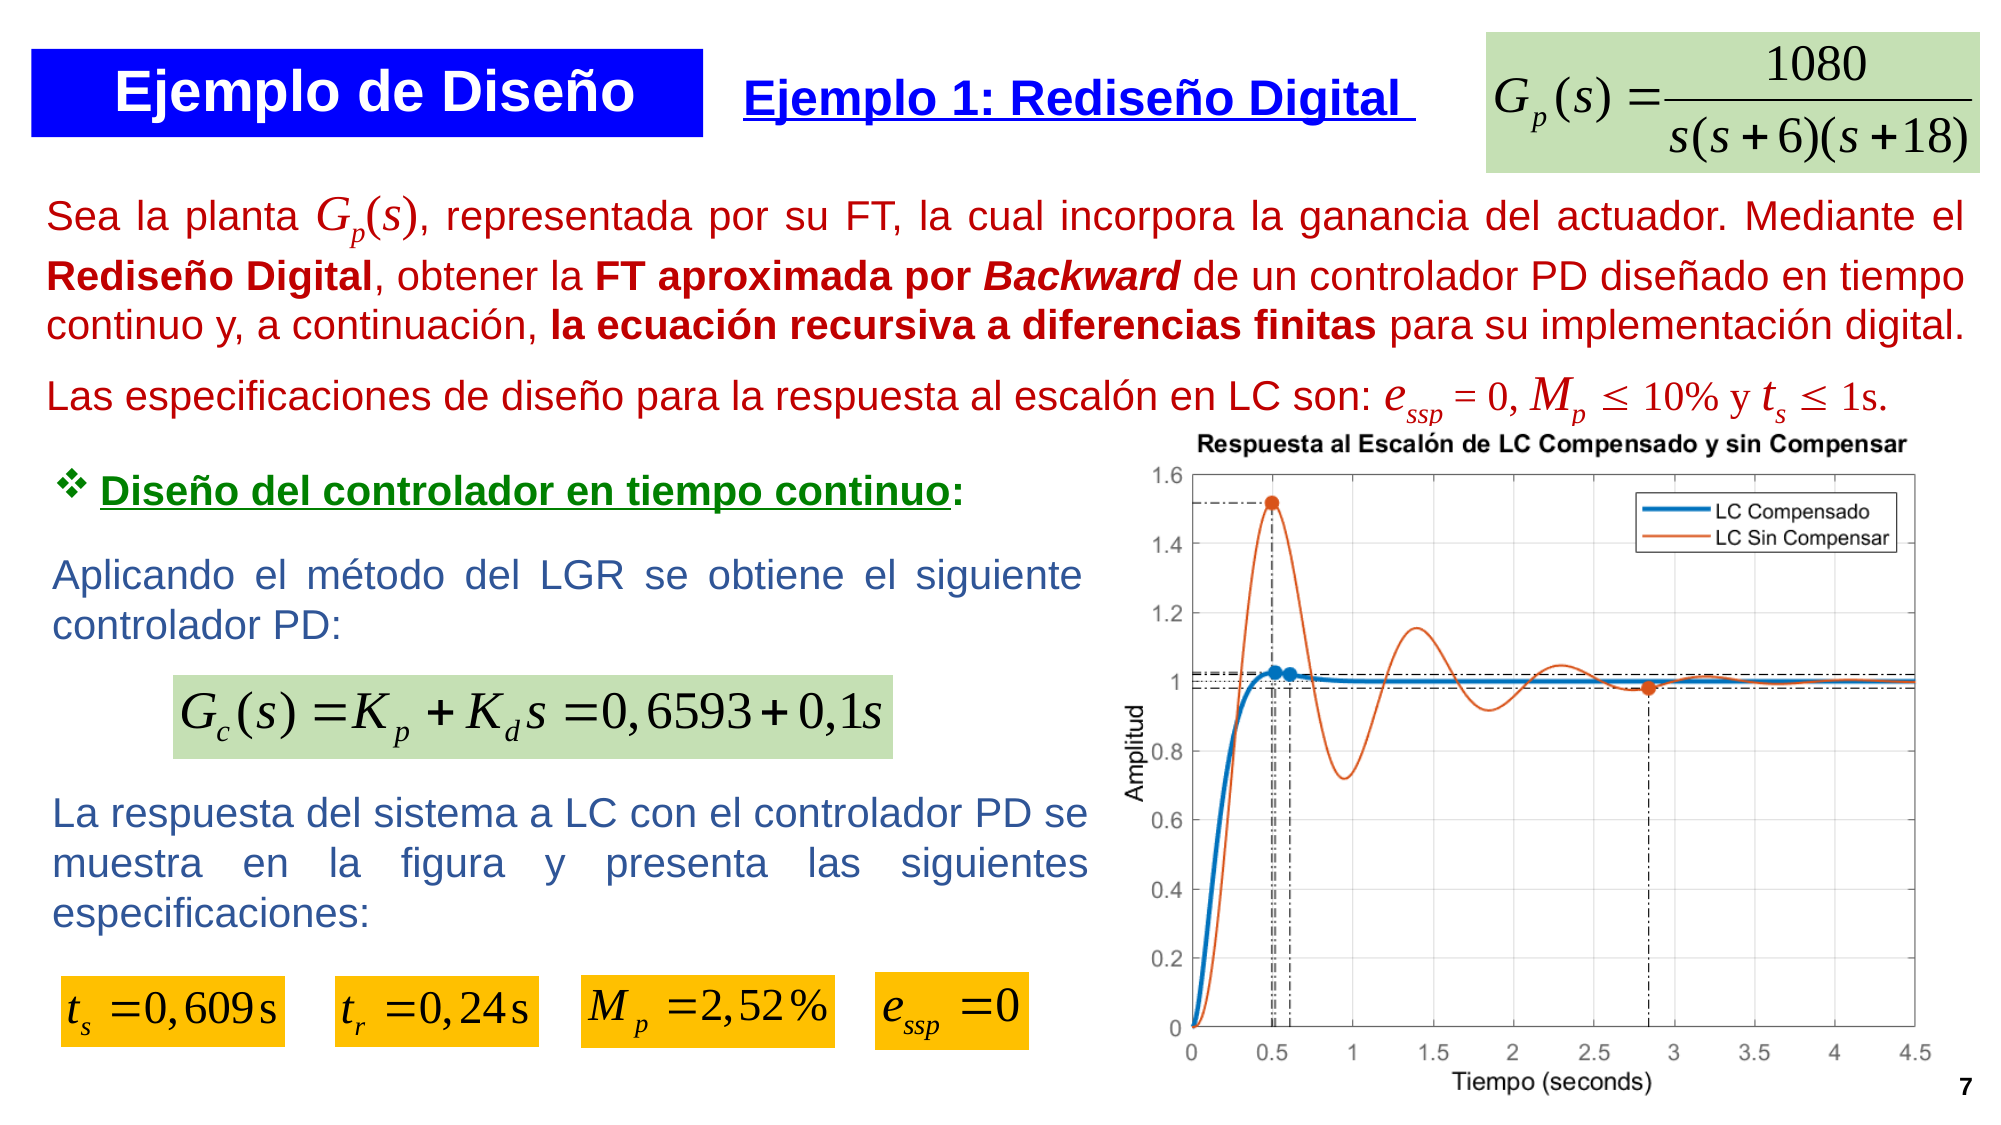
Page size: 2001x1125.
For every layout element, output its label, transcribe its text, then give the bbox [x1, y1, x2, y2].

text_box La respuesta del sistema a LC con el controlador PD se muestra en la figura y presenta las siguientes especificaciones: [37, 778, 1105, 943]
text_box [334, 976, 540, 1047]
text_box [580, 975, 835, 1048]
slide_number 7 [1921, 1058, 1989, 1114]
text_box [172, 675, 894, 760]
text_box Sea la planta Gp(s), representada por su FT, la cual incorpora la ganancia del actuador. Mediante el Rediseño Digital, obtener la FT aproximada por Backward de un controlador PD diseñado en tiempo continuo y, a continuación, la ecuación recursiva a diferencias finitas para su implementación digital. Las especificaciones de diseño para la respuesta al escalón en LC son: essp = 0, Mp  10% y ts  1s. [31, 172, 1981, 437]
picture [1112, 426, 1934, 1106]
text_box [60, 976, 285, 1047]
text_box Diseño del controlador en tiempo continuo: [38, 456, 980, 521]
text_box Ejemplo 1: Rediseño Digital [728, 58, 1437, 133]
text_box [875, 972, 1029, 1051]
text_box Ejemplo de Diseño [31, 48, 704, 138]
text_box Aplicando el método del LGR se obtiene el siguiente controlador PD: [37, 540, 1099, 655]
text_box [1486, 31, 1981, 173]
